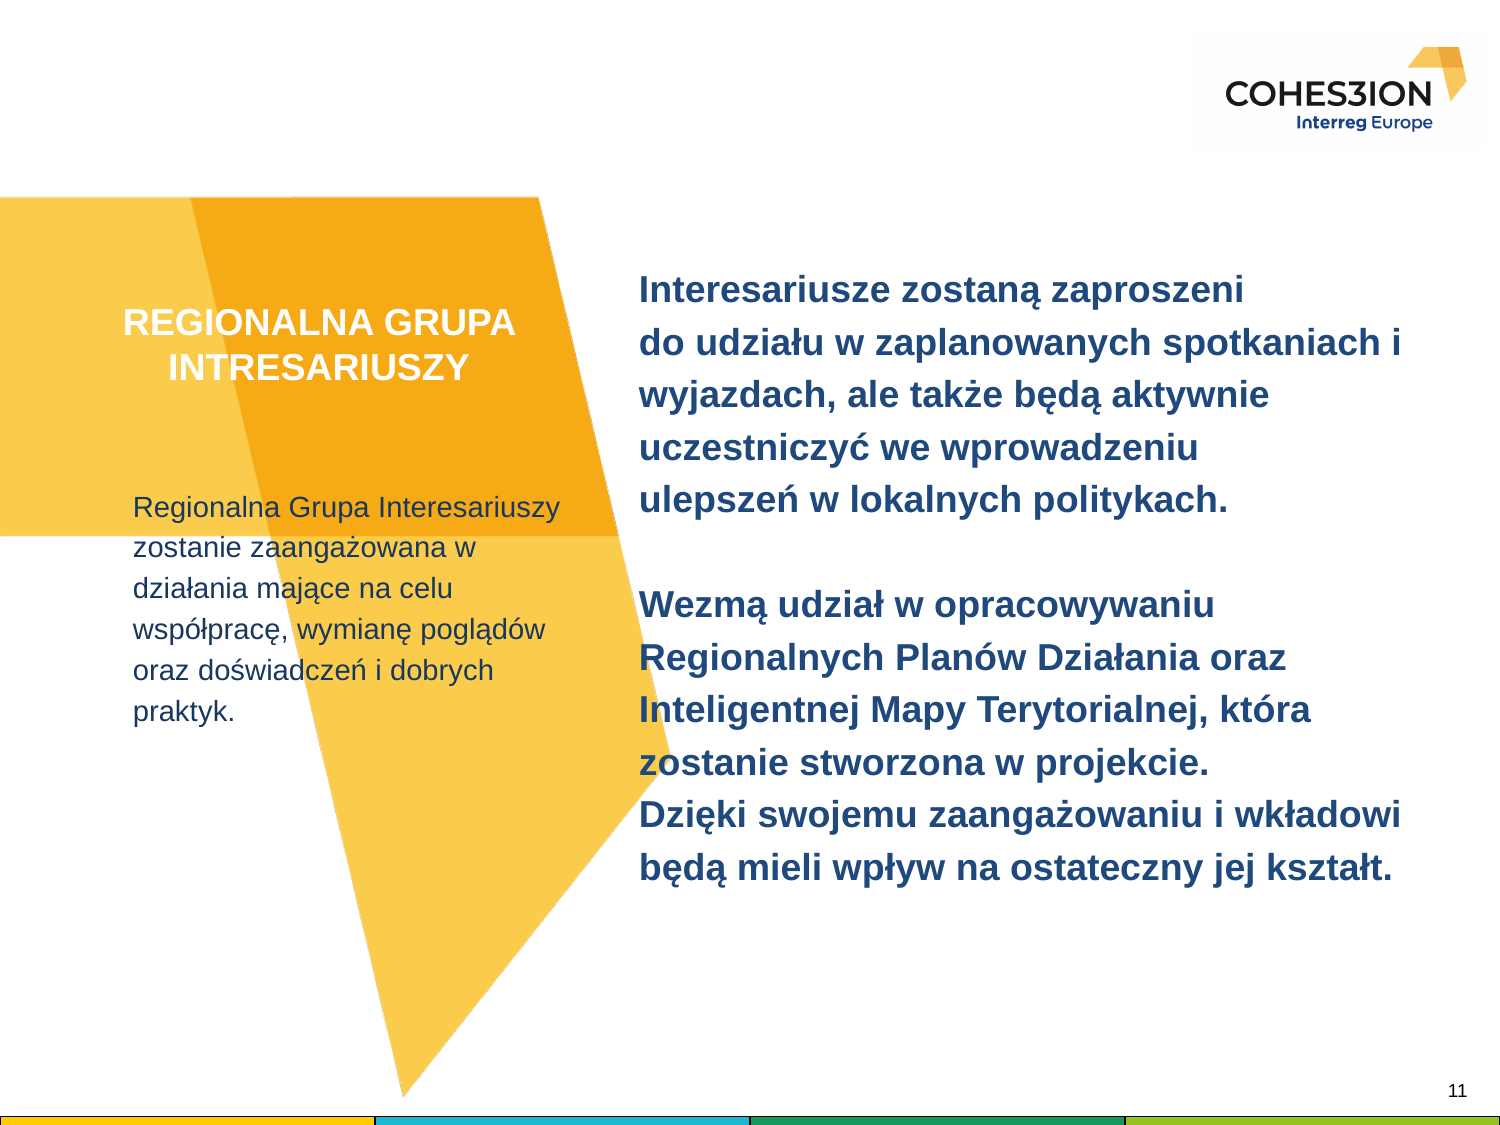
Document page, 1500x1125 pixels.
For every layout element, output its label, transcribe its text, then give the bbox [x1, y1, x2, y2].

picture [1193, 28, 1486, 150]
title REGIONALNA GRUPA INTRESARIUSZY [72, 211, 566, 403]
list Interesariusze zostaną zaproszeni do udziału w zaplanowanych spotkaniach i wyjazdach, ale także będą aktywnie uczestniczyć we wprowadzeniu ulepszeń w lokalnych politykach. Wezmą udział w opracowywaniu Regionalnych Planów Działania oraz Inteligentnej Mapy Terytorialnej, która zostanie stworzona w projekcie. Dzięki swojemu zaangażowaniu i wkładowi będą mieli wpływ na ostateczny jej kształt. [586, 197, 1425, 1005]
picture [0, 179, 685, 1106]
list Regionalna Grupa Interesariuszy zostanie zaangażowana w działania mające na celu współpracę, wymianę poglądów oraz doświadczeń i dobrych praktyk. [76, 432, 600, 1075]
